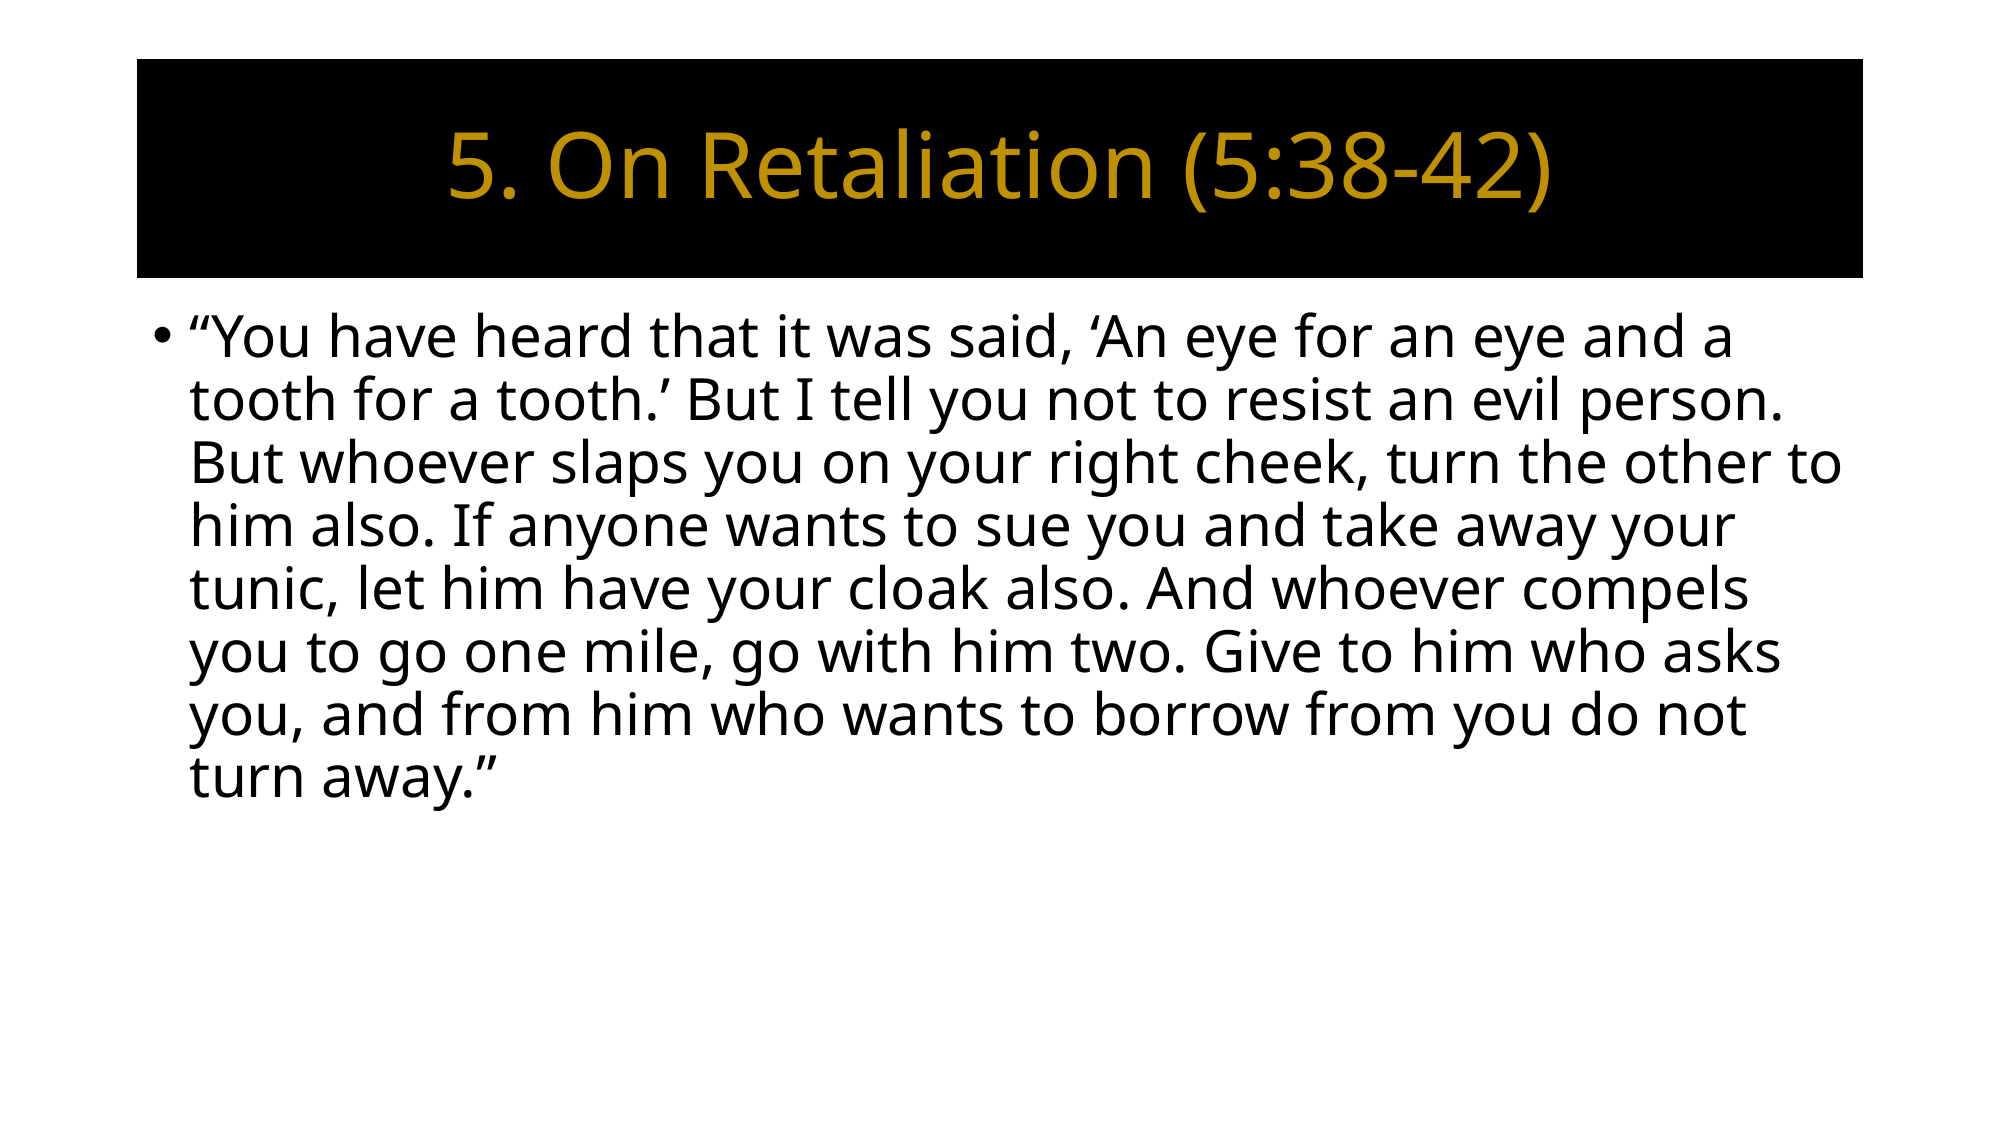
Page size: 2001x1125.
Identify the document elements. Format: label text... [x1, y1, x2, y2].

list “You have heard that it was said, ‘An eye for an eye and a tooth for a tooth.’ But I tell you not to resist an evil person. But whoever slaps you on your right cheek, turn the other to him also. If anyone wants to sue you and take away your tunic, let him have your cloak also. And whoever compels you to go one mile, go with him two. Give to him who asks you, and from him who wants to borrow from you do not turn away.” [137, 299, 1863, 1014]
title 5. On Retaliation (5:38-42) [137, 59, 1863, 278]
